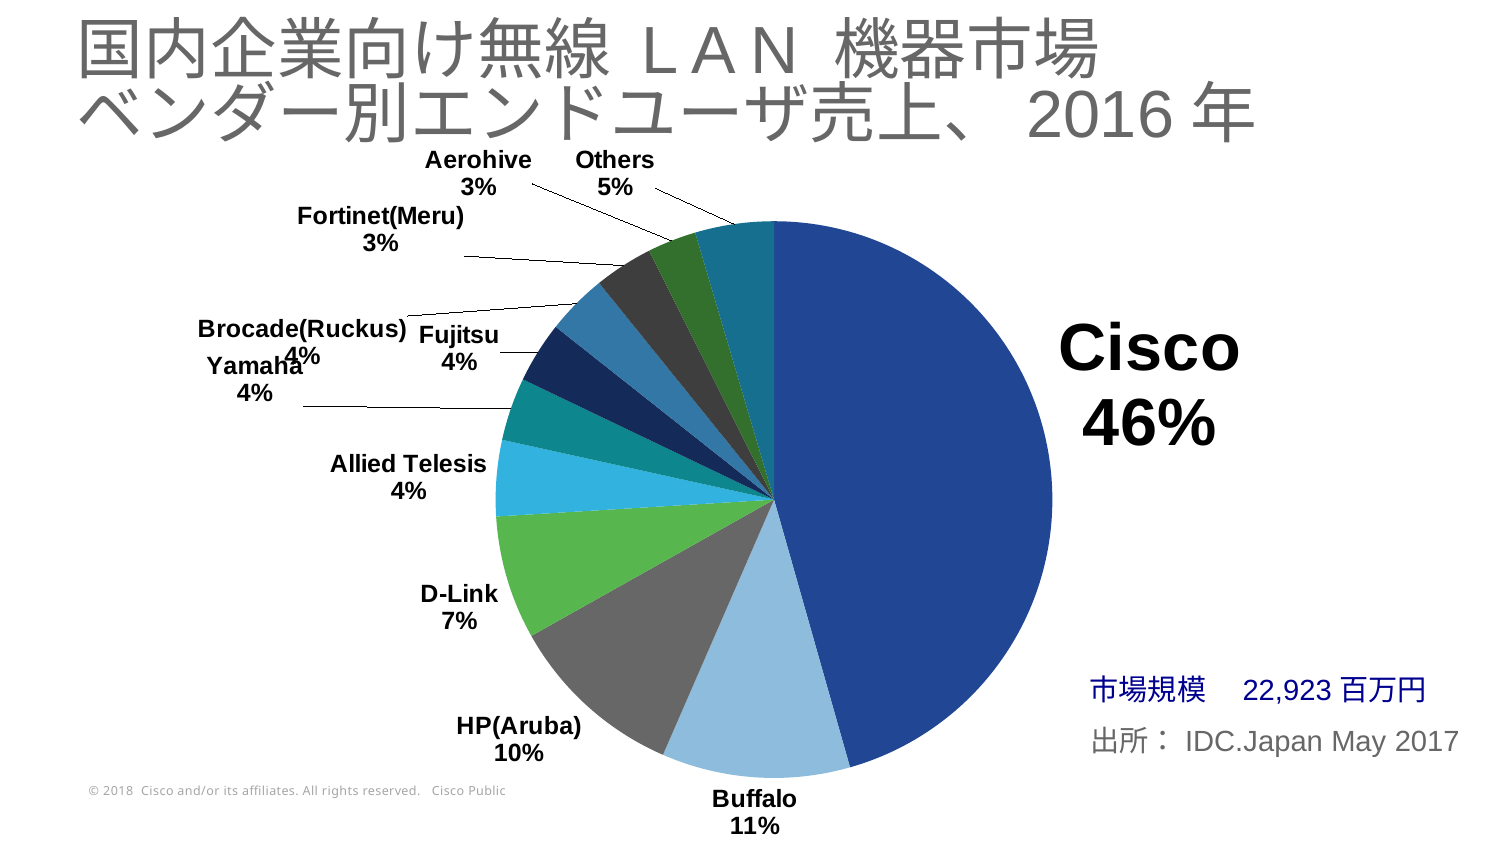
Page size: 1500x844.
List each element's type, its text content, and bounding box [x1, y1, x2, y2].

text_box 市場規模 22,923百万円 [1402, 663, 1442, 714]
text_box 出所：IDC.Japan May 2017 [1402, 714, 1475, 765]
chart [169, 146, 1398, 844]
text_box 国内企業向け無線 L A N 機器市場 ベンダー別エンドユーザ売上、2016年 [61, 26, 1431, 147]
